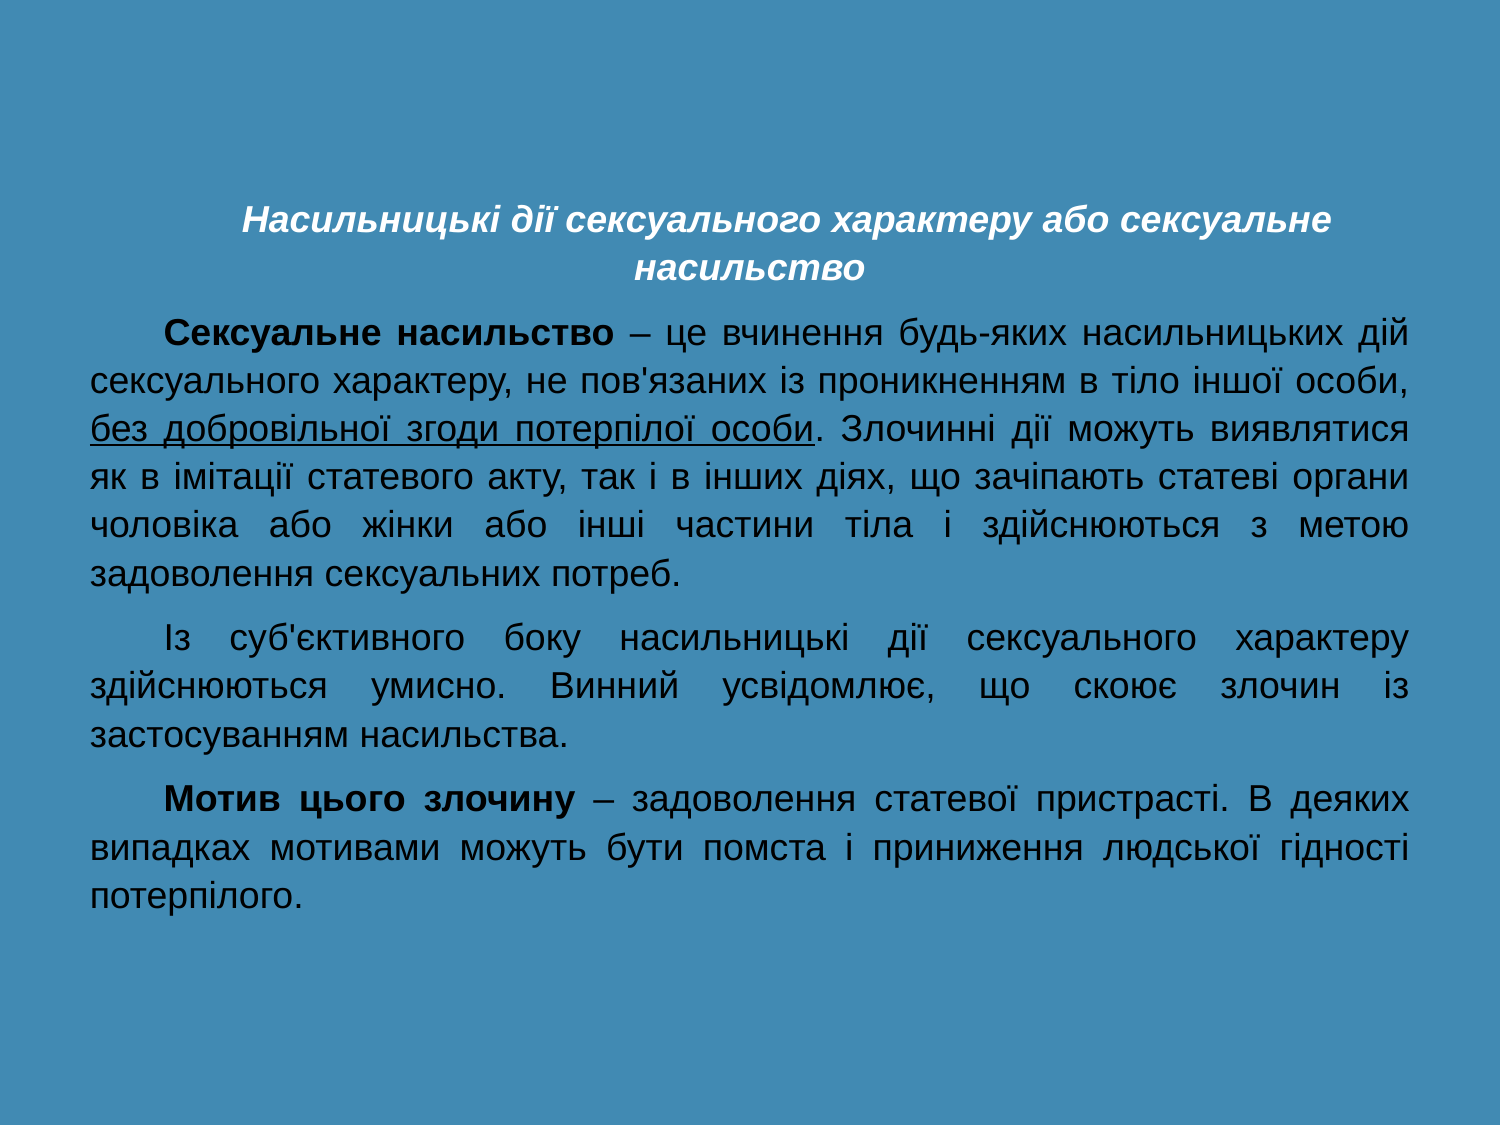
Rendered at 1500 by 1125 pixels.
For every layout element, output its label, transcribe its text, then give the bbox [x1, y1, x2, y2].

text_box Насильницькі дії сексуального характеру або сексуальне насильство Сексуальне насильство – це вчинення будь-яких насильницьких дій сексуального характеру, не пов'язаних із проникненням в тіло іншої особи, без добровільної згоди потерпілої особи. Злочинні дії можуть виявлятися як в імітації статевого акту, так і в інших діях, що зачіпають статеві органи чоловіка або жінки або інші частини тіла і здійснюються з метою задоволення сексуальних потреб. Із суб'єктивного боку насильницькі дії сексуального характеру здійснюються умисно. Винний усвідомлює, що скоює злочин із застосуванням насильства. Мотив цього злочину – задоволення статевої пристрасті. В деяких випадках мотивами можуть бути помста і приниження людської гідності потерпілого. [74, 184, 1425, 924]
